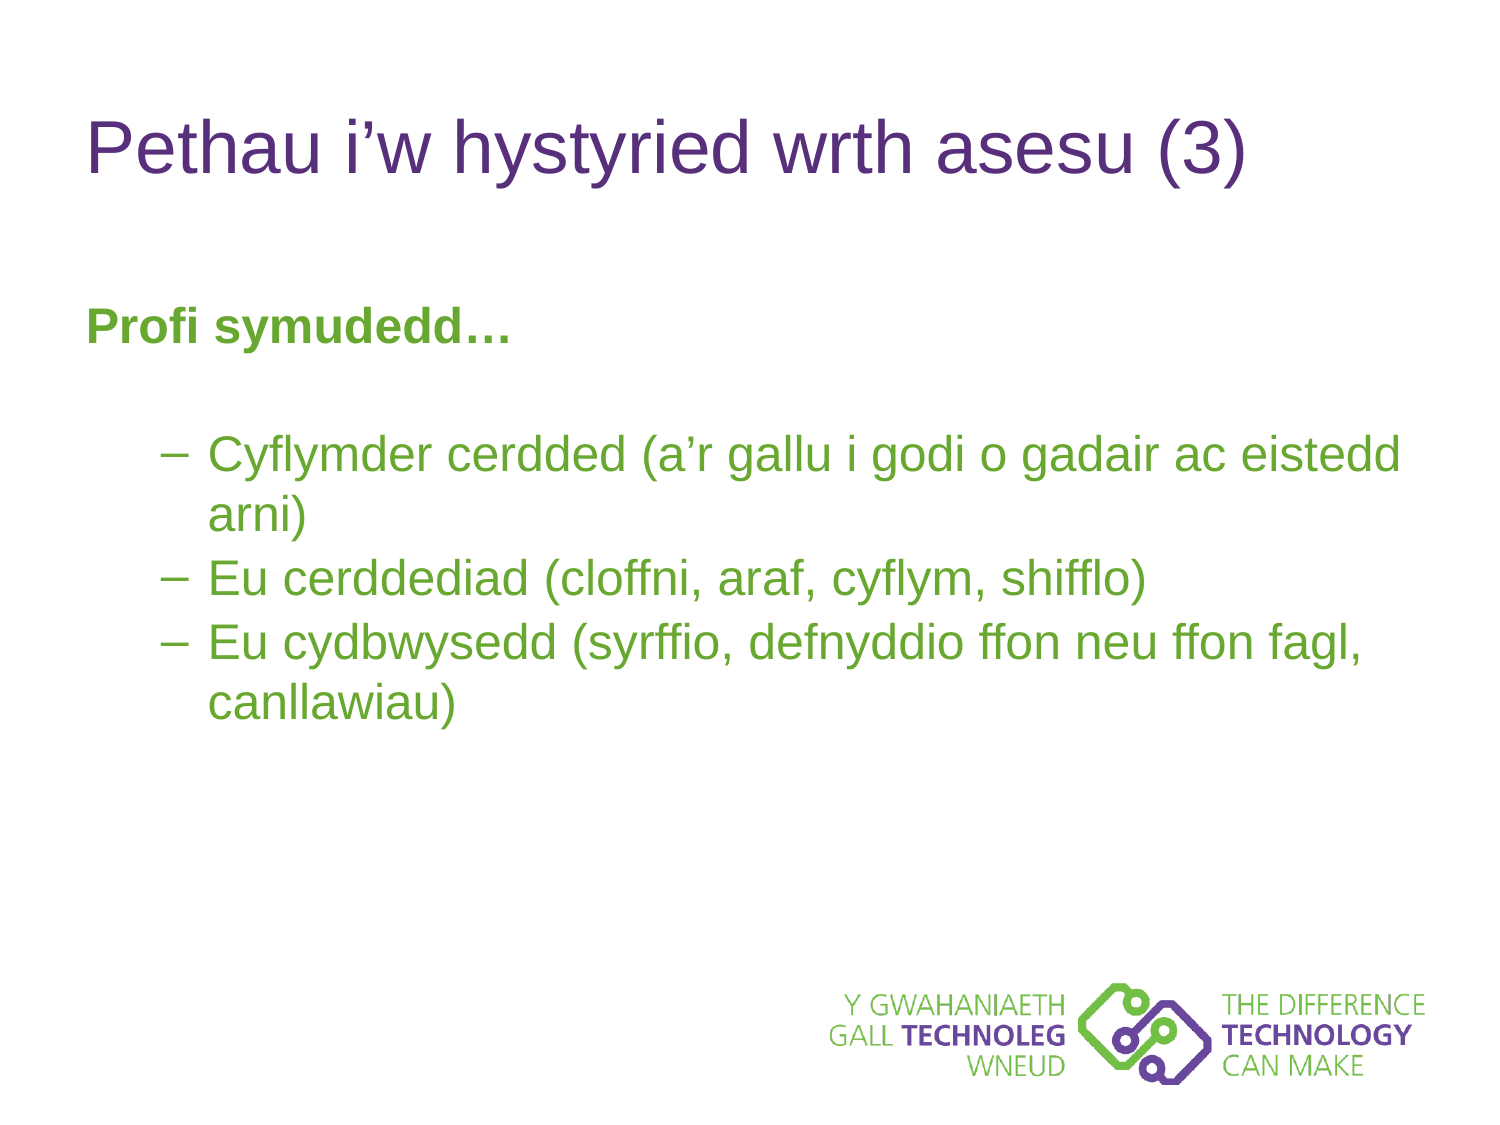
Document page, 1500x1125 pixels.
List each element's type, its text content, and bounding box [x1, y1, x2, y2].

list Profi symudedd… Cyflymder cerdded (a’r gallu i godi o gadair ac eistedd arni) Eu cerddediad (cloffni, araf, cyflym, shifflo) Eu cydbwysedd (syrffio, defnyddio ffon neu ffon fagl, canllawiau) [70, 285, 1430, 965]
title Pethau i’w hystyried wrth asesu (3) [70, 60, 1430, 226]
